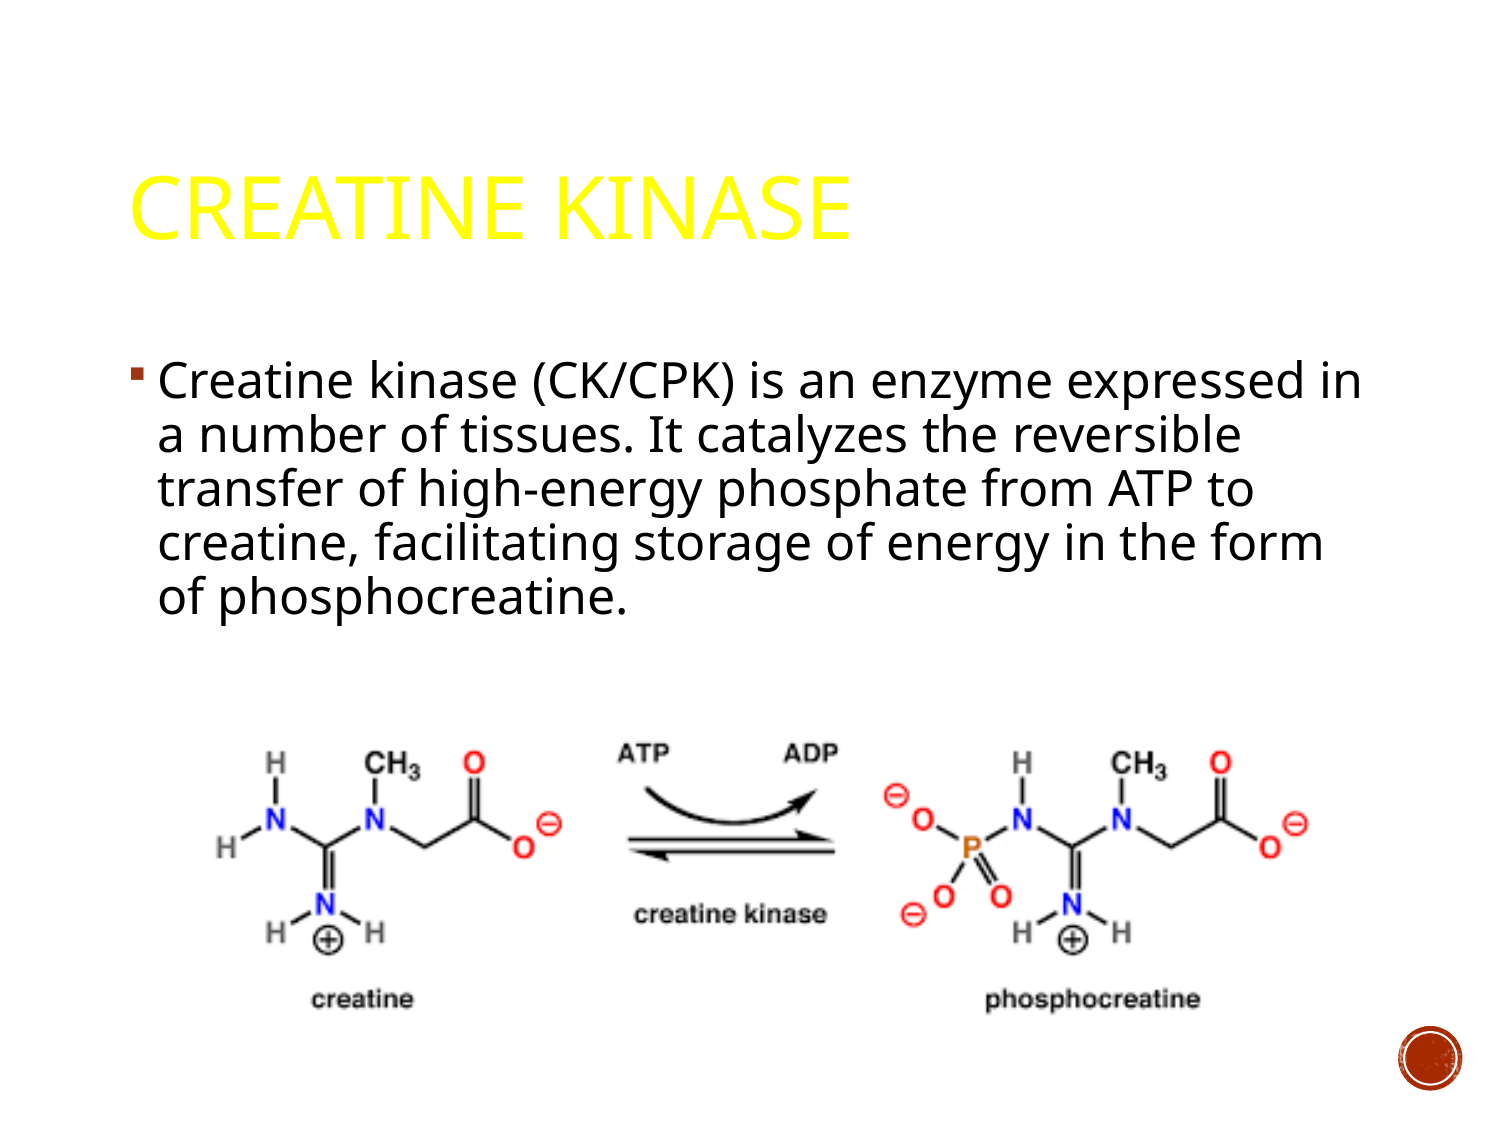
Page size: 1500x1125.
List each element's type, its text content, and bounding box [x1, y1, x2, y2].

picture [212, 737, 1315, 1018]
list Creatine kinase (CK/CPK) is an enzyme expressed in a number of tissues. It catalyzes the reversible transfer of high-energy phosphate from ATP to creatine, facilitating storage of energy in the form of phosphocreatine. [112, 348, 1388, 1013]
title Creatine Kinase [112, 79, 1388, 344]
